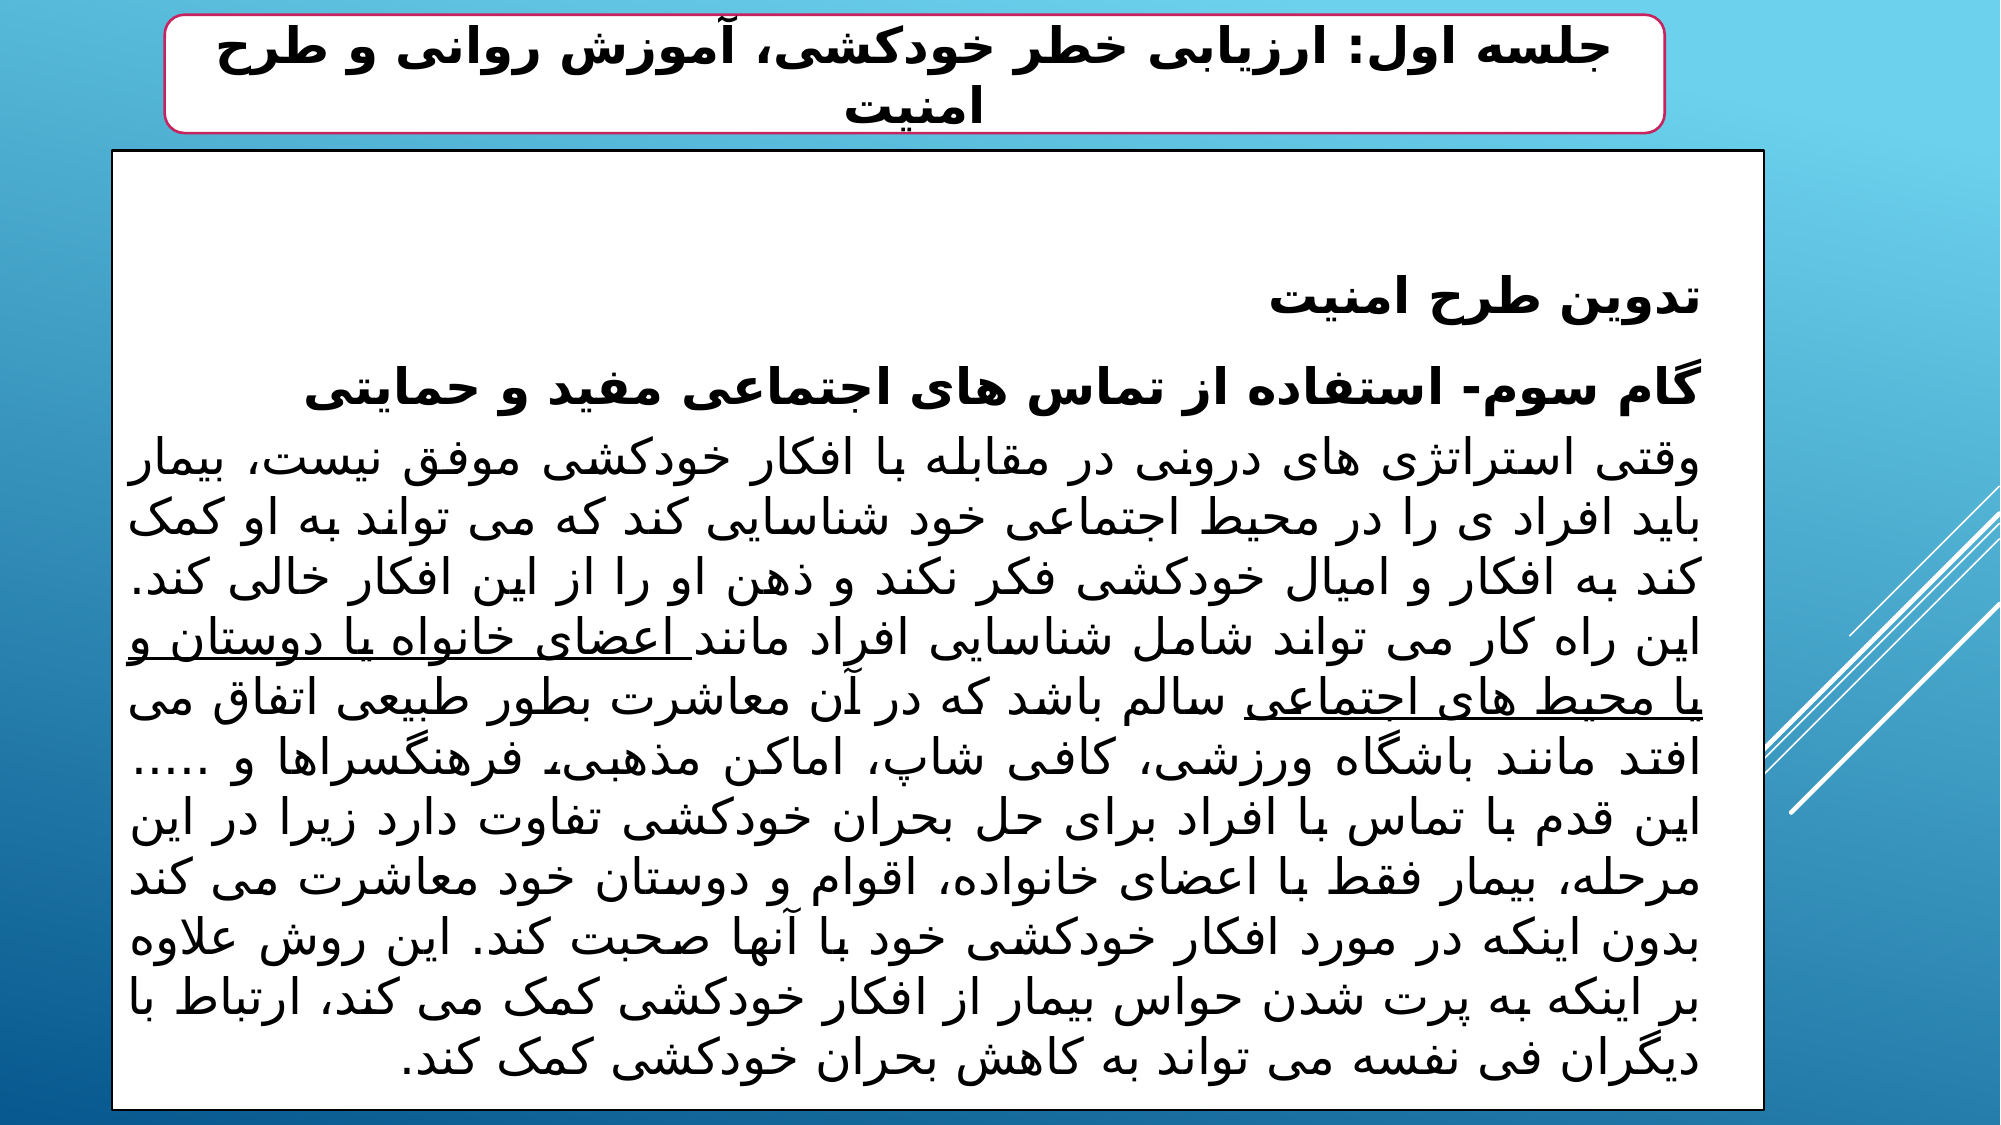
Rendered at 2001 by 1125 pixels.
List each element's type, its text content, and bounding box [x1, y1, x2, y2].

text_box جلسه اول: ارزیابی خطر خودکشی، آموزش روانی و طرح امنیت [163, 13, 1667, 135]
list تدوین طرح امنیت گام سوم- استفاده از تماس های اجتماعی مفید و حمایتی وقتی استراتژی های درونی در مقابله با افکار خودکشی موفق نیست، بیمار باید افراد ی را در محیط اجتماعی خود شناسایی کند که می تواند به او کمک کند به افکار و امیال خودکشی فکر نکند و ذهن او را از این افکار خالی کند. این راه کار می تواند شامل شناسایی افراد مانند اعضای خانواه یا دوستان و یا محیط های اجتماعی سالم باشد که در آن معاشرت بطور طبیعی اتفاق می افتد مانند باشگاه ورزشی، کافی شاپ، اماکن مذهبی، فرهنگسراها و ..... این قدم با تماس با افراد برای حل بحران خودکشی تفاوت دارد زیرا در این مرحله، بیمار فقط با اعضای خانواده، اقوام و دوستان خود معاشرت می کند بدون اینکه در مورد افکار خودکشی خود با آنها صحبت کند. این روش علاوه بر اینکه به پرت شدن حواس بیمار از افکار خودکشی کمک می کند، ارتباط با دیگران فی نفسه می تواند به کاهش بحران خودکشی کمک کند. [111, 149, 1765, 1111]
